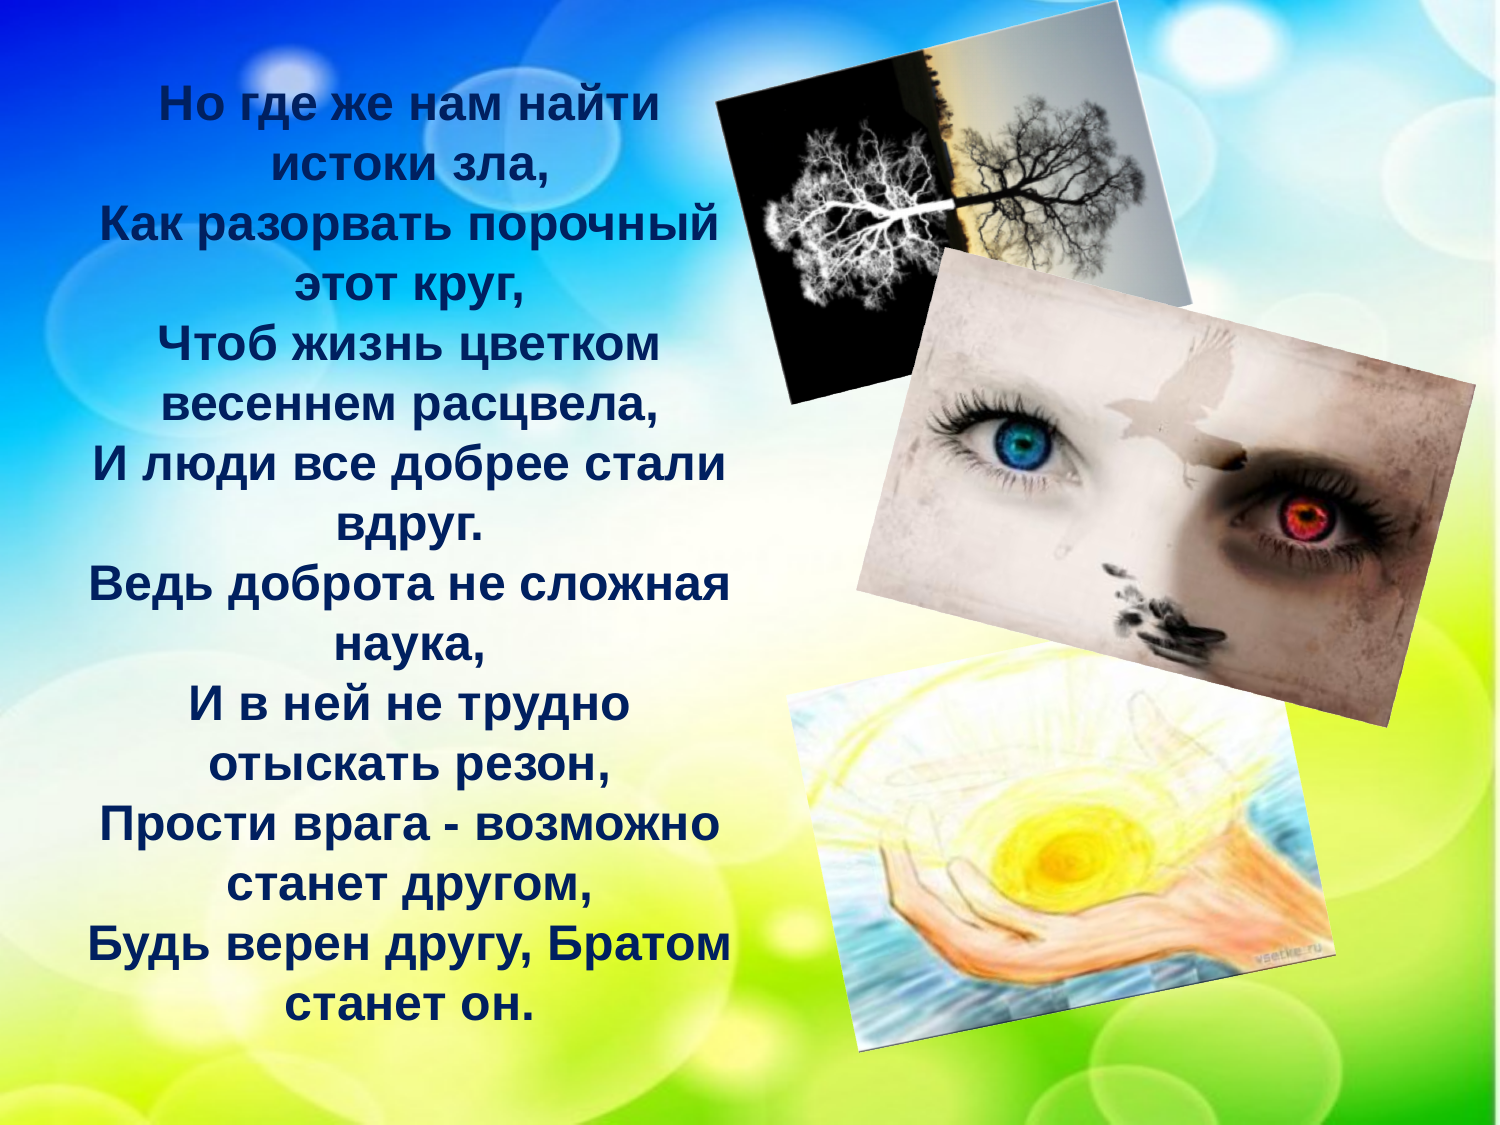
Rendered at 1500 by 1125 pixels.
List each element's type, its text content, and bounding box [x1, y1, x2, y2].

picture [0, 0, 1500, 1125]
text_box Но где же нам найти истоки зла, Как разорвать порочный этот круг, Чтоб жизнь цветком весеннем расцвела, И люди все добрее стали вдруг. Ведь доброта не сложная наука, И в ней не трудно отыскать резон, Прости врага - возможно станет другом, Будь верен другу, Братом станет он. [58, 63, 762, 1039]
